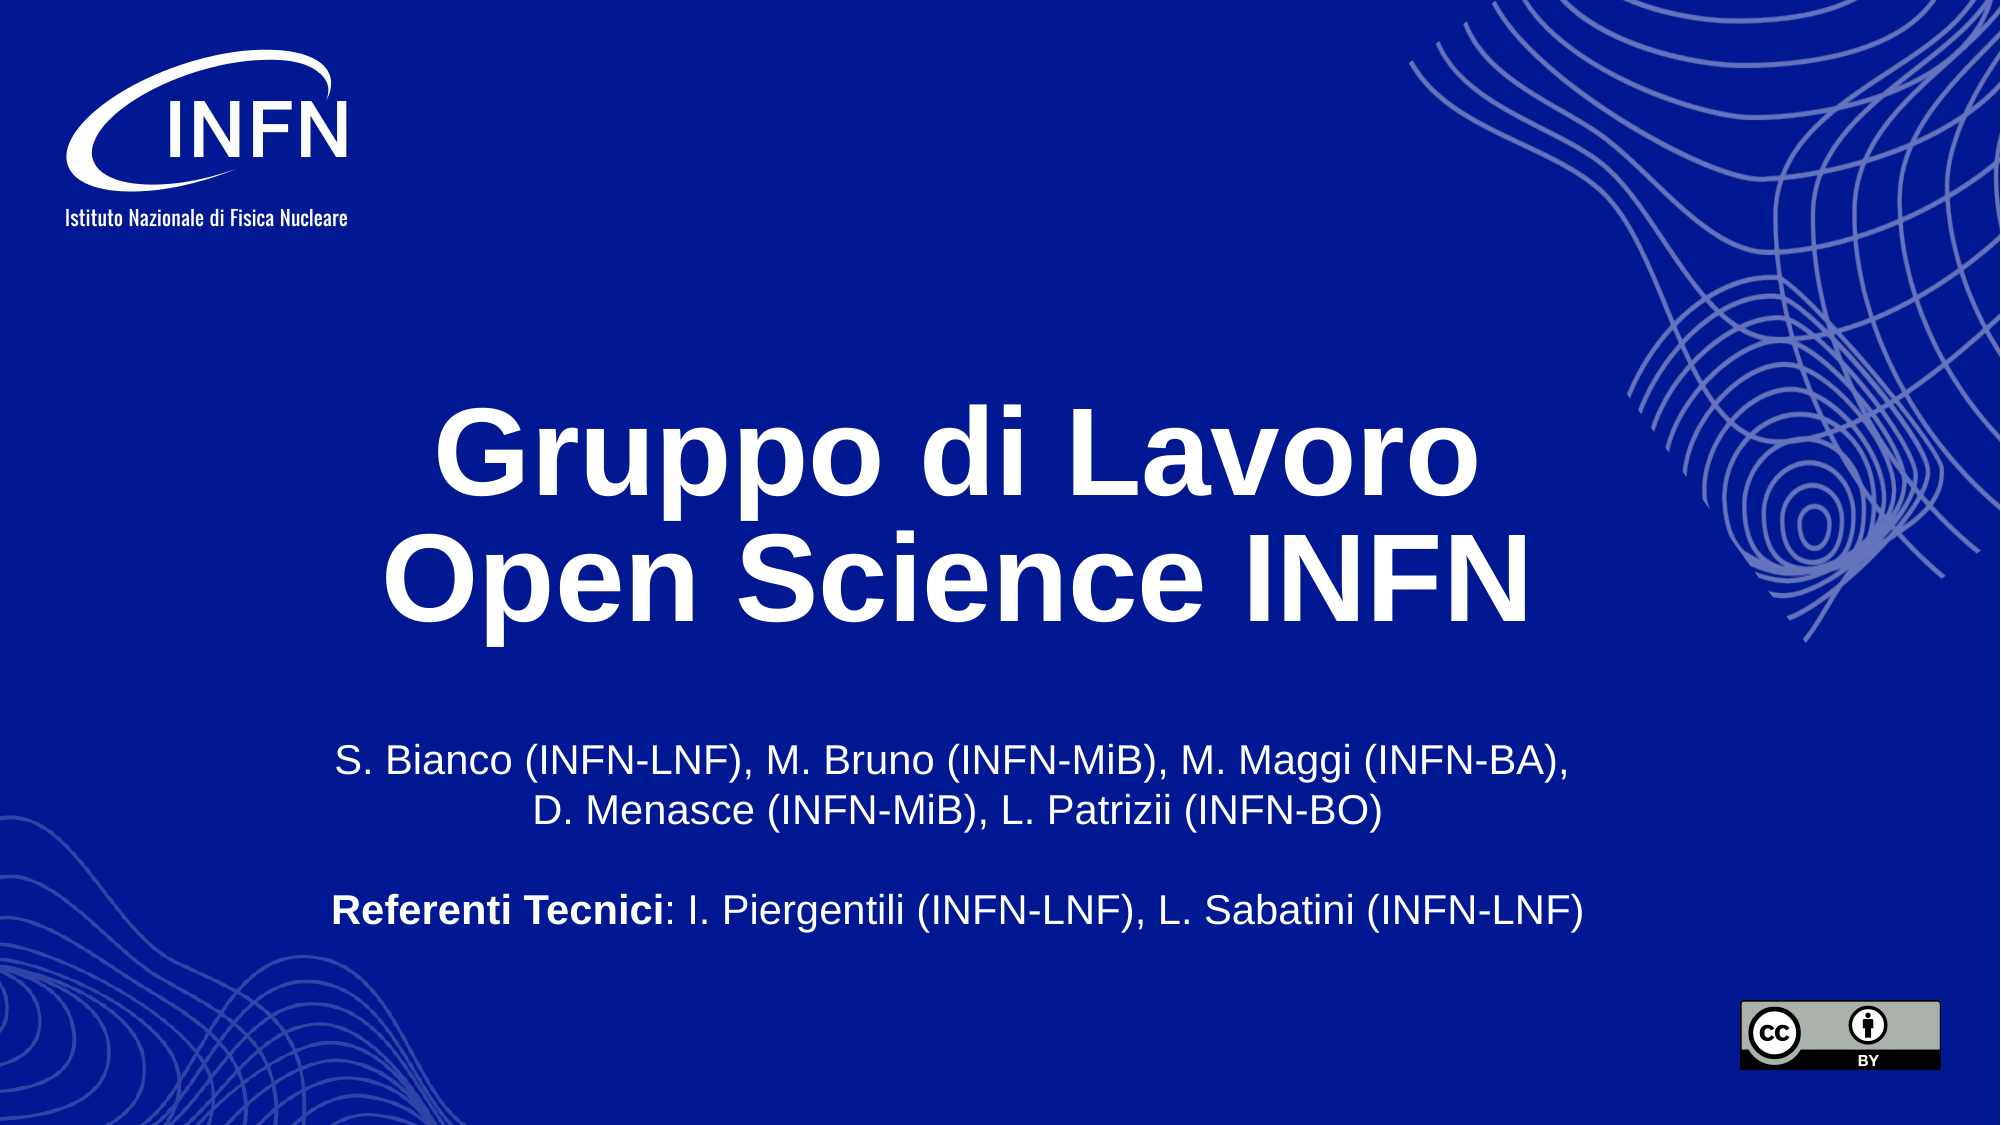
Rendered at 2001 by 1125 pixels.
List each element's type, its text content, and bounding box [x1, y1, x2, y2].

picture [0, 14, 418, 274]
text_box Gruppo di Lavoro Open Science INFN [280, 393, 1636, 647]
text_box S. Bianco (INFN-LNF), M. Bruno (INFN-MiB), M. Maggi (INFN-BA), D. Menasce (INFN-MiB), L. Patrizii (INFN-BO) Referenti Tecnici: I. Piergentili (INFN-LNF), L. Sabatini (INFN-LNF) [319, 732, 1597, 933]
text_box [1395, 0, 2000, 665]
picture [1740, 1000, 1942, 1070]
text_box [0, 814, 595, 1125]
